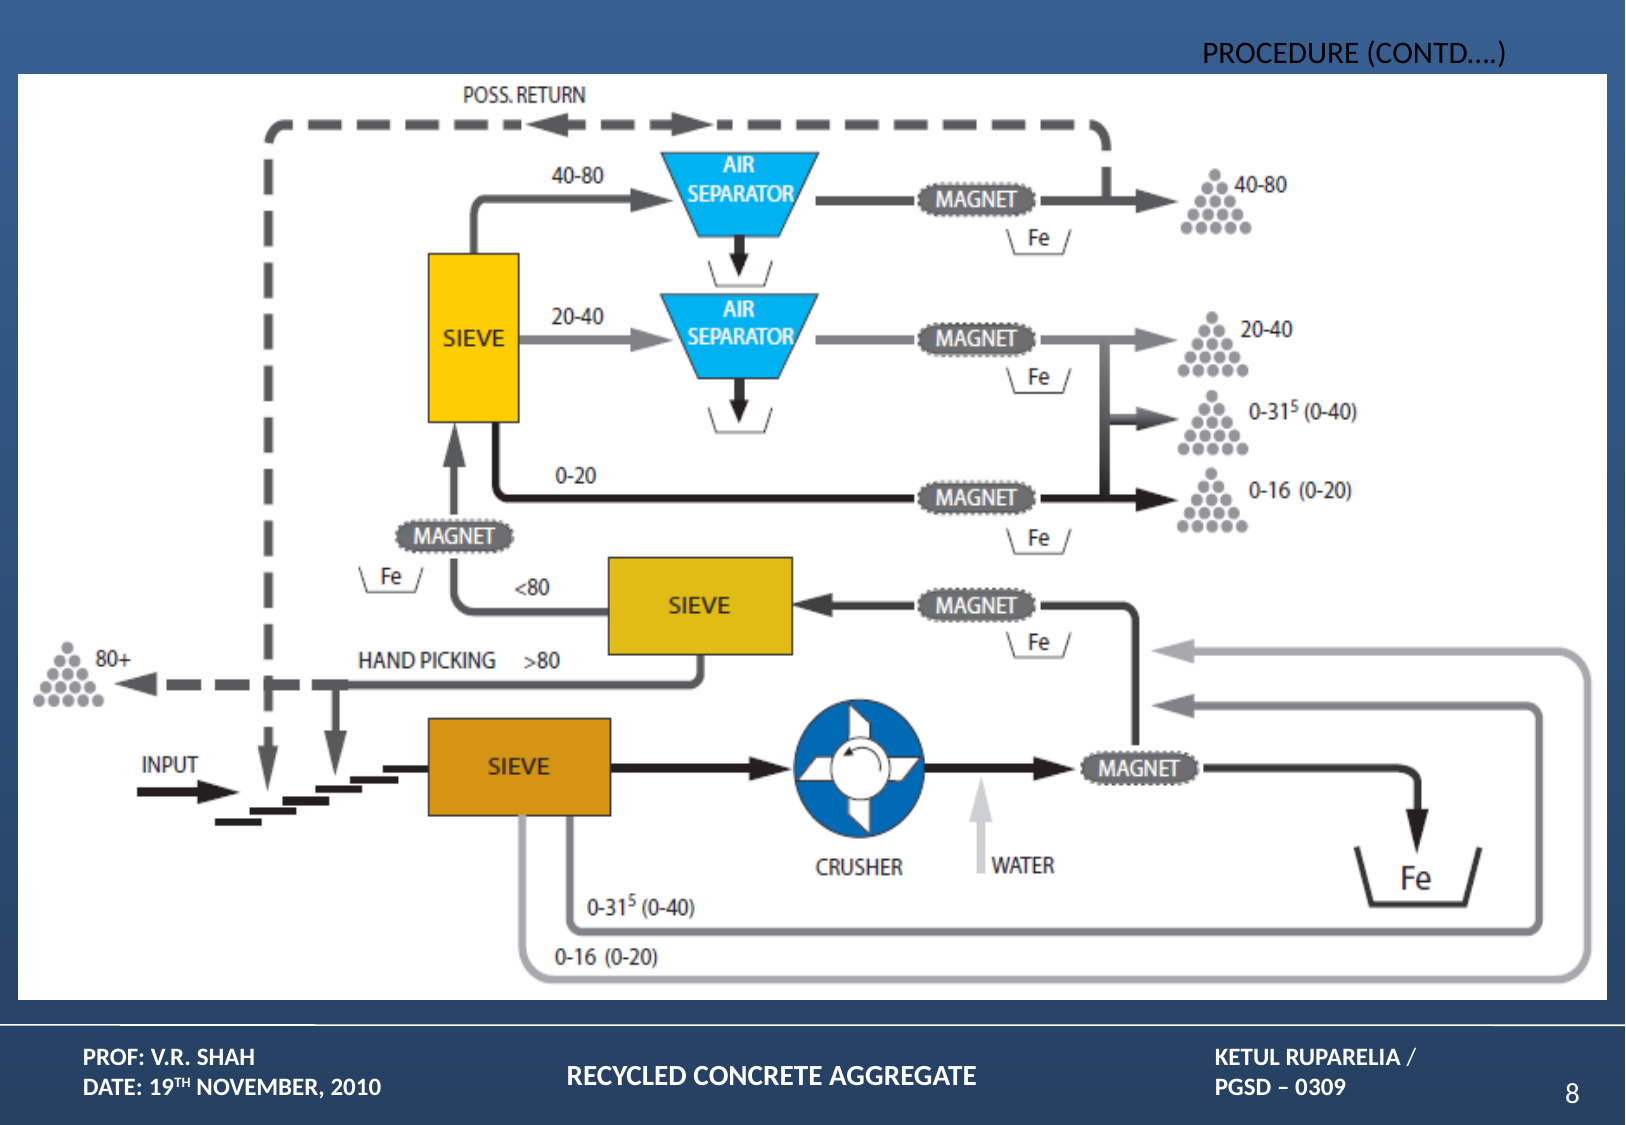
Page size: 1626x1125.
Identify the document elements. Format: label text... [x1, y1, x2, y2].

text_box PROCEDURE (CONTD….) [1185, 23, 1589, 73]
picture [18, 74, 1607, 1001]
